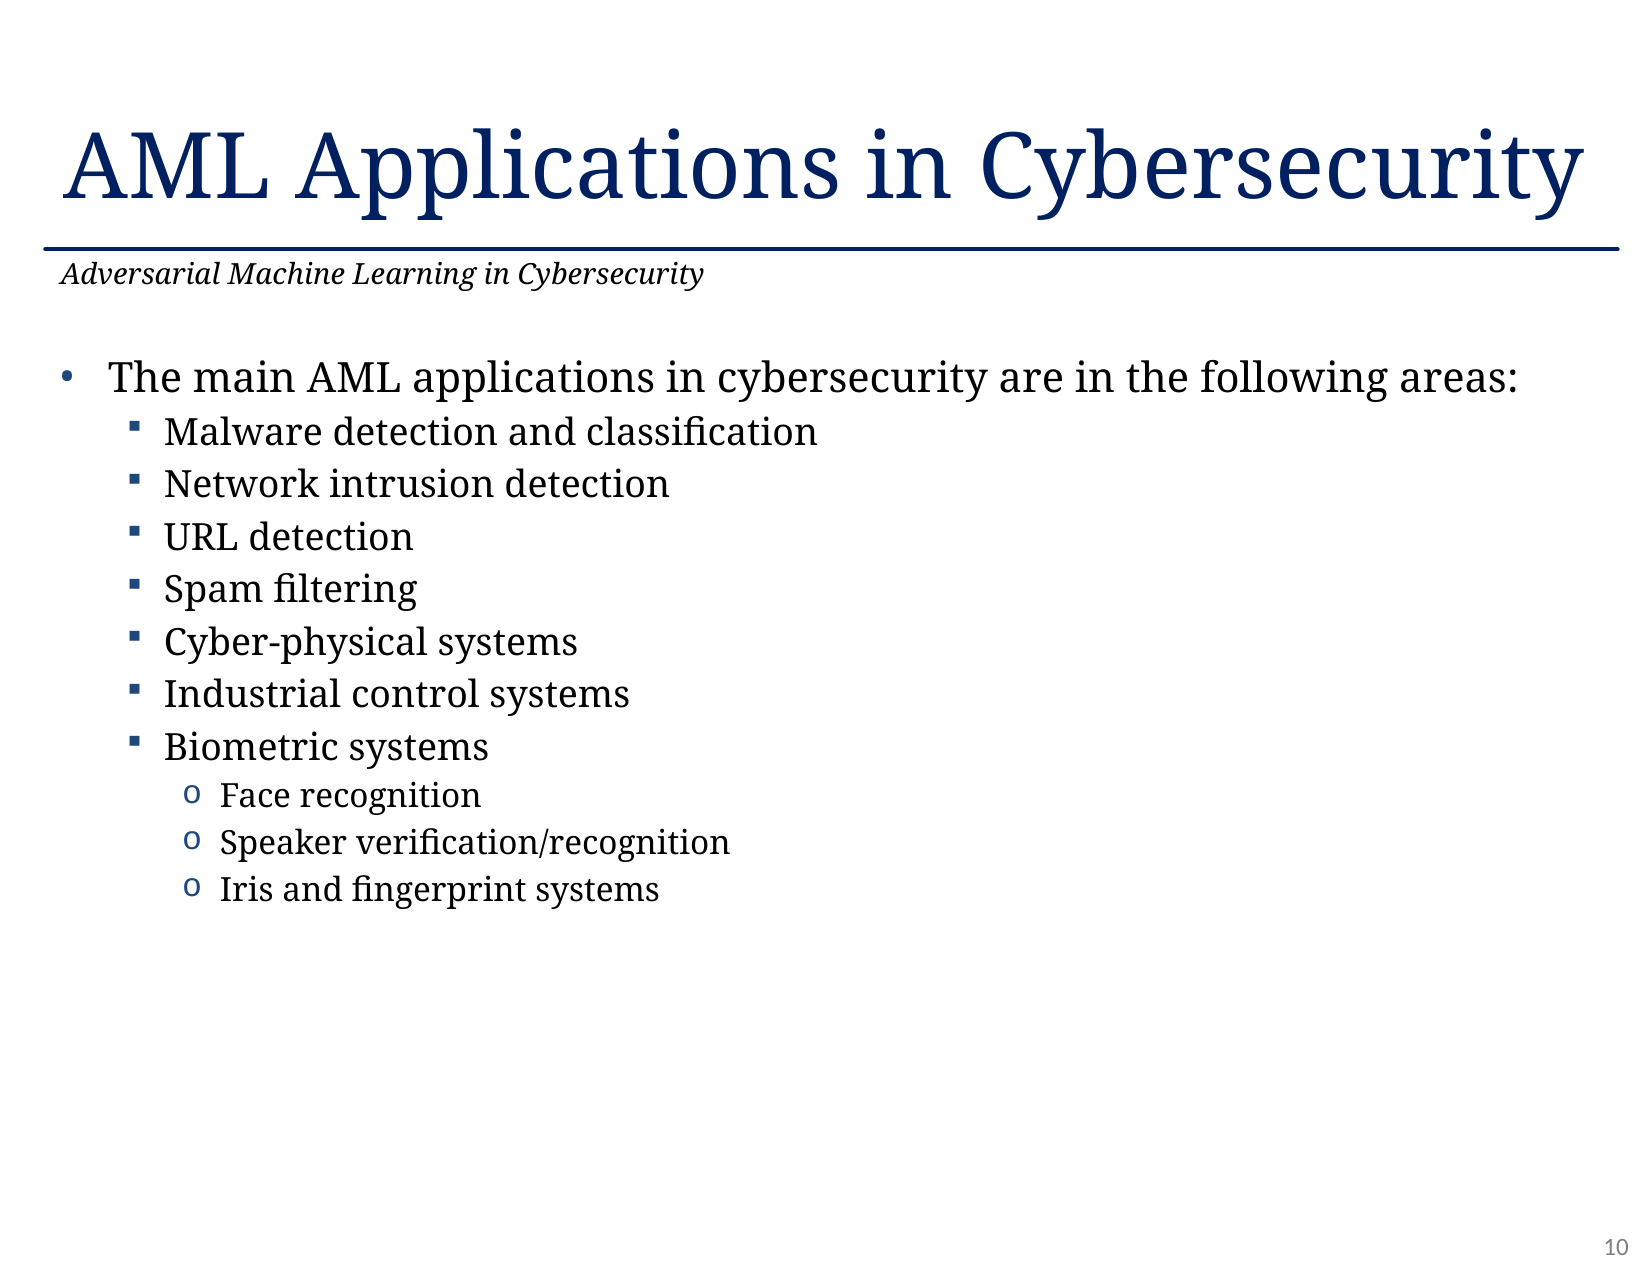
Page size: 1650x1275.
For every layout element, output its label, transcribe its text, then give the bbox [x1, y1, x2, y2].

list Adversarial Machine Learning in Cybersecurity [45, 247, 1062, 306]
list The main AML applications in cybersecurity are in the following areas: Malware detection and classification Network intrusion detection URL detection Spam filtering Cyber-physical systems Industrial control systems Biometric systems Face recognition Speaker verification/recognition Iris and fingerprint systems [45, 342, 1618, 1224]
title AML Applications in Cybersecurity [0, 75, 1650, 248]
